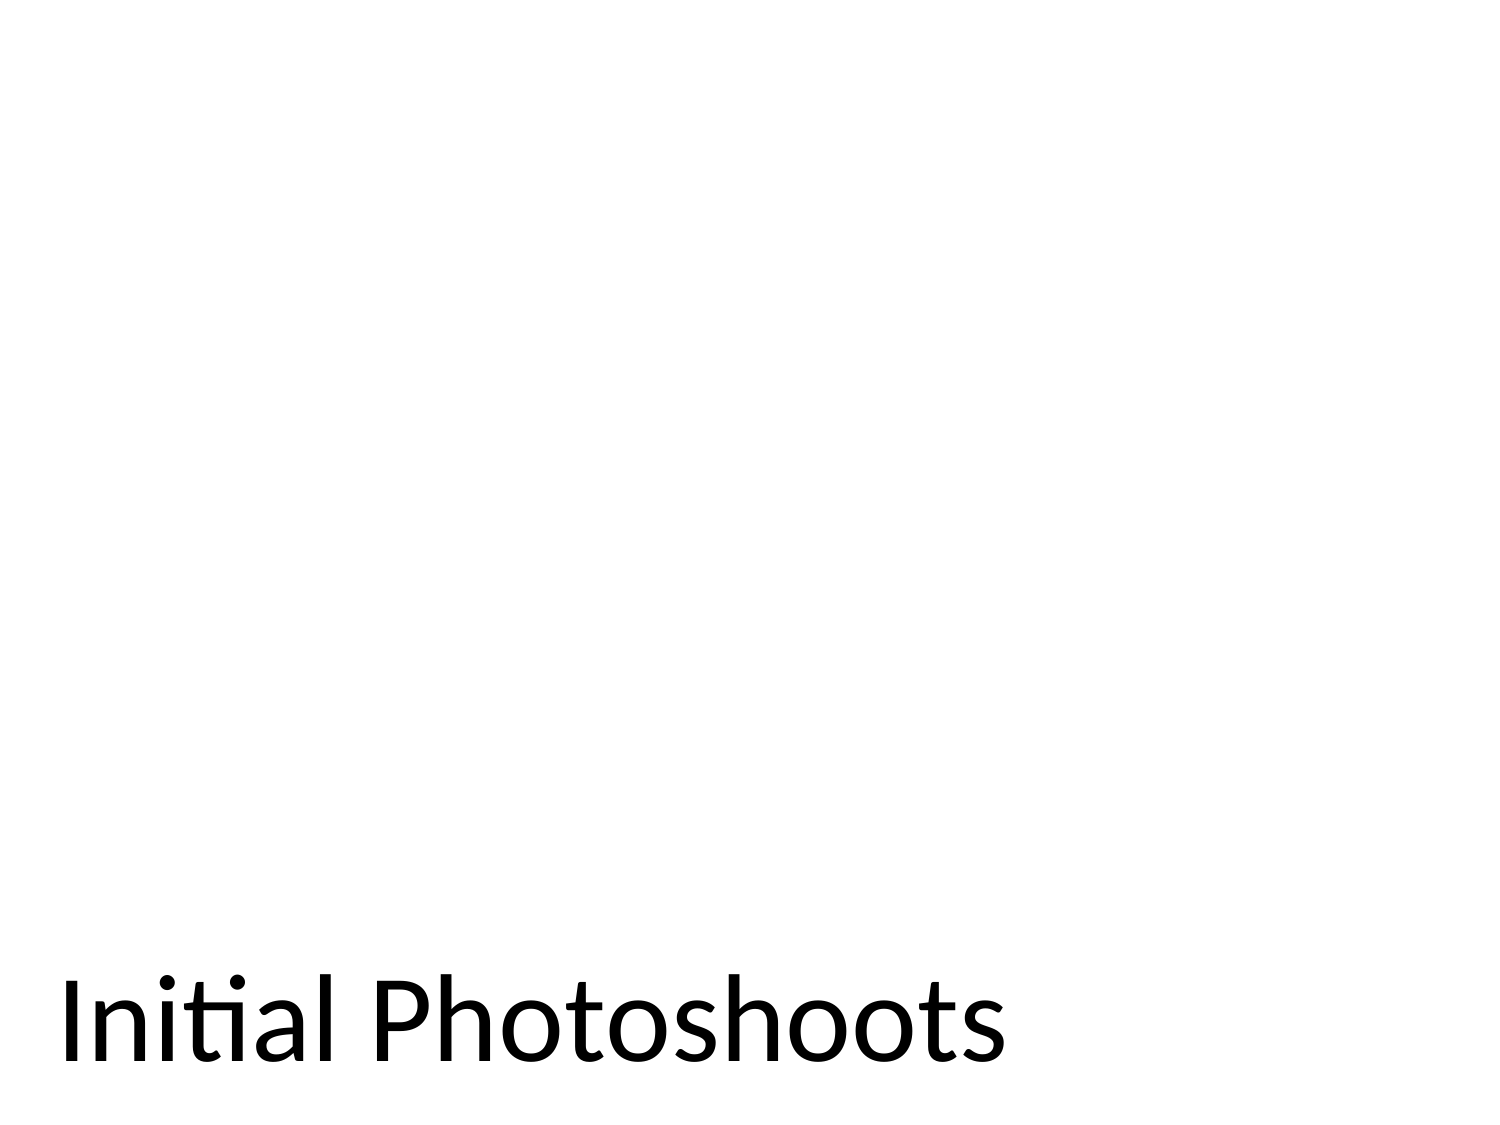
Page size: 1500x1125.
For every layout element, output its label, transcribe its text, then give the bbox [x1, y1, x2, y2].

list Initial Photoshoots [41, 928, 1392, 1094]
